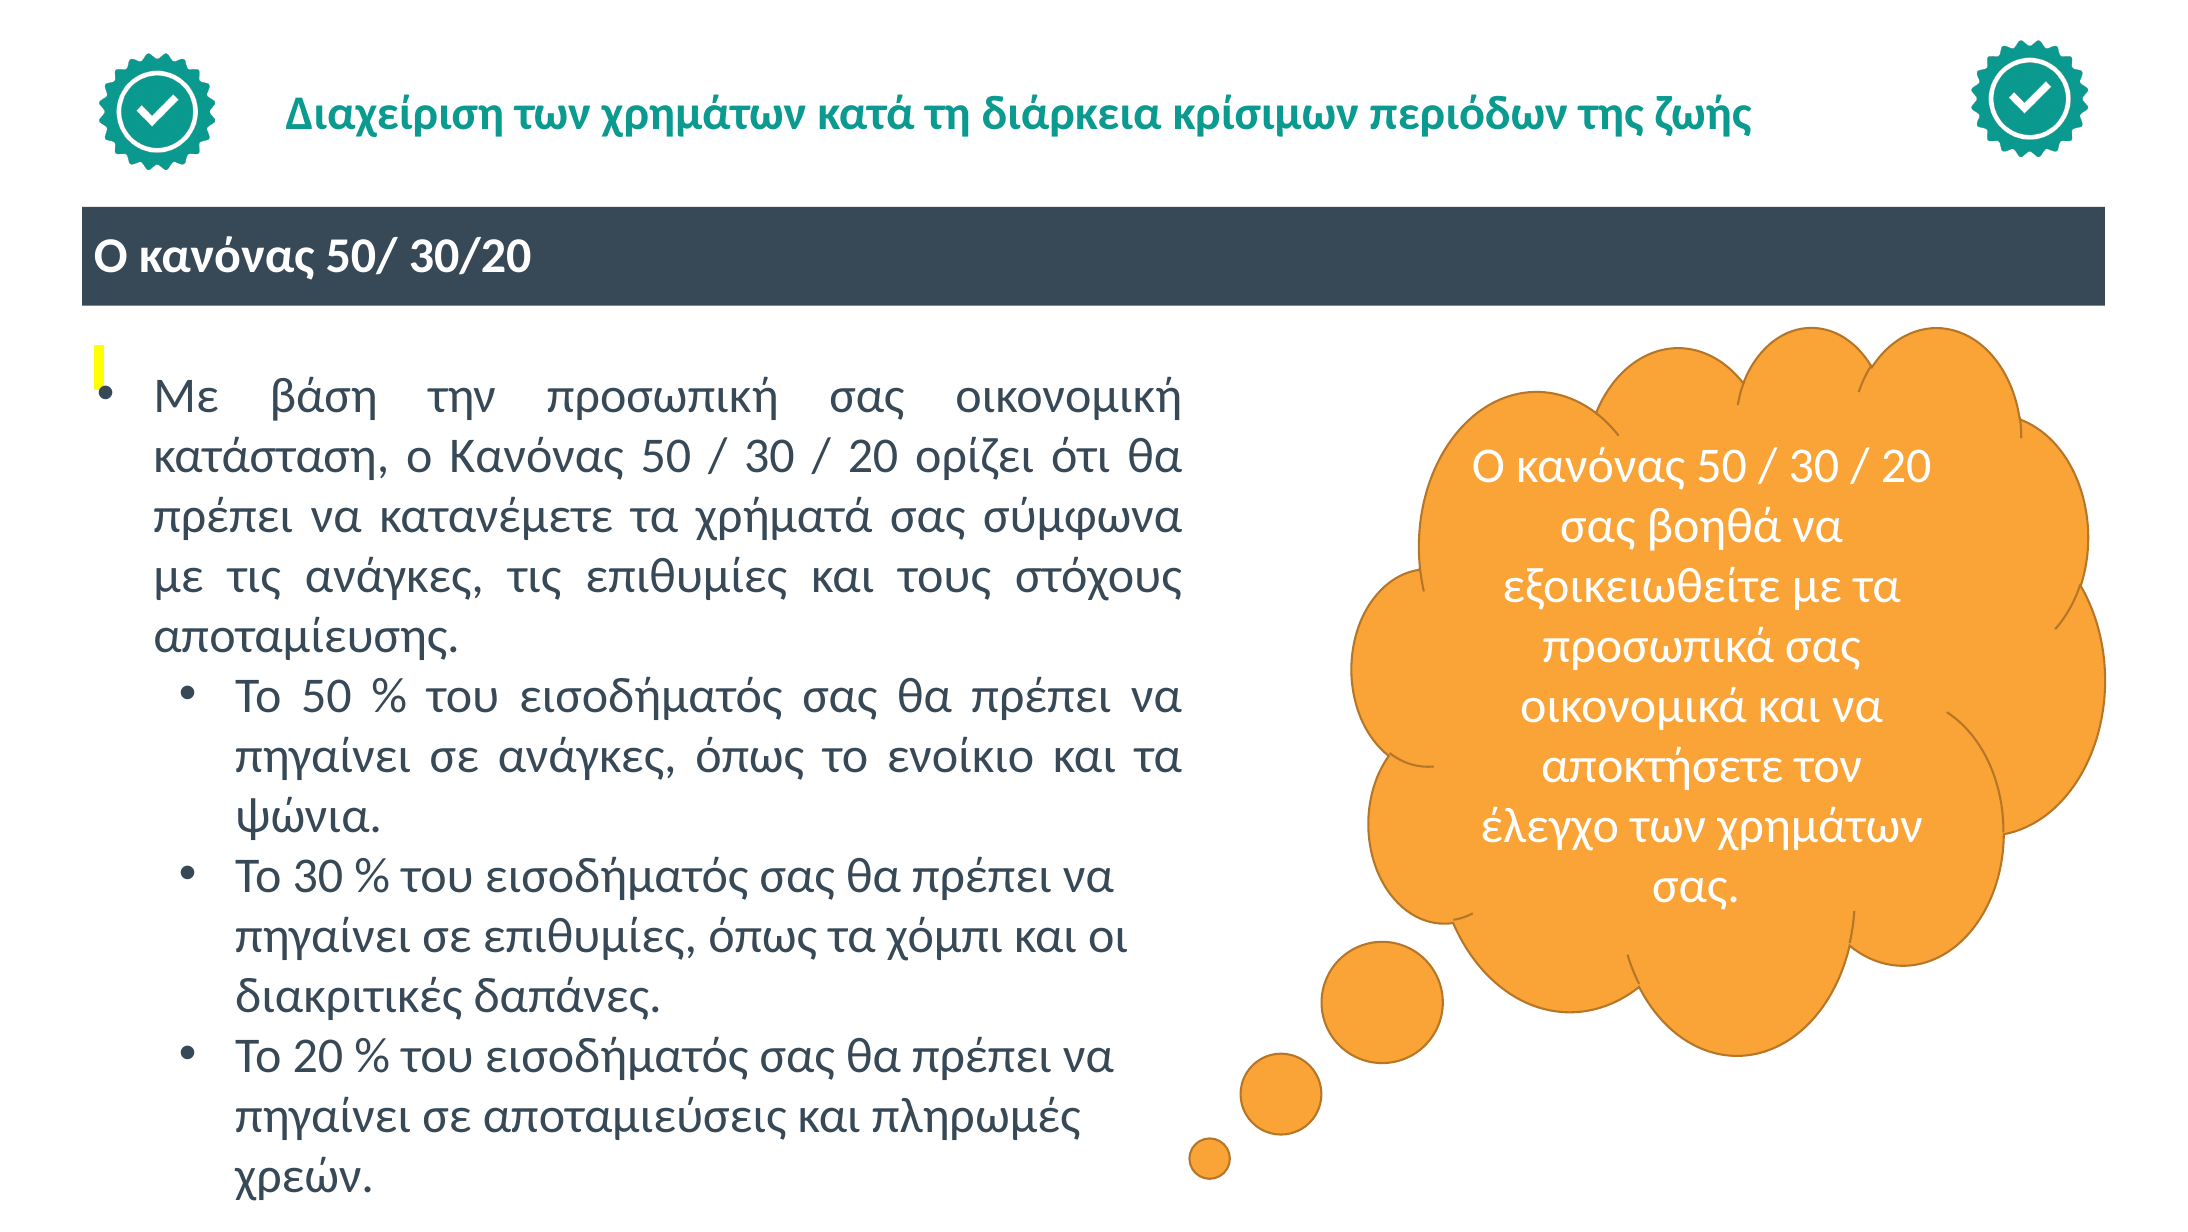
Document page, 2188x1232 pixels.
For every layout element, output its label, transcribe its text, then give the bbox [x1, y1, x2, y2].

picture [1954, 23, 2106, 174]
text_box Ο κανόνας 50 / 30 / 20 σας βοηθά να εξοικειωθείτε με τα προσωπικά σας οικονομικά και να αποκτήσετε τον έλεγχο των χρημάτων σας. [1351, 327, 2106, 1056]
title Διαχείριση των χρημάτων κατά τη διάρκεια κρίσιμων περιόδων της ζωής [273, 55, 1772, 174]
text_box Ο κανόνας 50 / 30 / 20 σας βοηθά να εξοικειωθείτε με τα προσωπικά σας οικονομικά και να αποκτήσετε τον έλεγχο των χρημάτων σας. [1321, 941, 1443, 1064]
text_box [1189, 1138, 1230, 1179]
text_box Με βάση την προσωπική σας οικονομική κατάσταση, ο Κανόνας 50 / 30 / 20 ορίζει ότι θα πρέπει να κατανέμετε τα χρήματά σας σύμφωνα με τις ανάγκες, τις επιθυμίες και τους στόχους αποταμίευσης. Το 50 % του εισοδήματός σας θα πρέπει να πηγαίνει σε ανάγκες, όπως το ενοίκιο και τα ψώνια. Το 30 % του εισοδήματός σας θα πρέπει να πηγαίνει σε επιθυμίες, όπως τα χόμπι και οι διακριτικές δαπάνες. Το 20 % του εισοδήματός σας θα πρέπει να πηγαίνει σε αποταμιεύσεις και πληρωμές χρεών. [81, 354, 1198, 1232]
text_box Ο κανόνας 50 / 30 / 20 σας βοηθά να εξοικειωθείτε με τα προσωπικά σας οικονομικά και να αποκτήσετε τον έλεγχο των χρημάτων σας. [1240, 1053, 1322, 1135]
list [82, 325, 2105, 1167]
list Ο κανόνας 50/ 30/20 [82, 206, 2105, 306]
picture [81, 36, 233, 188]
